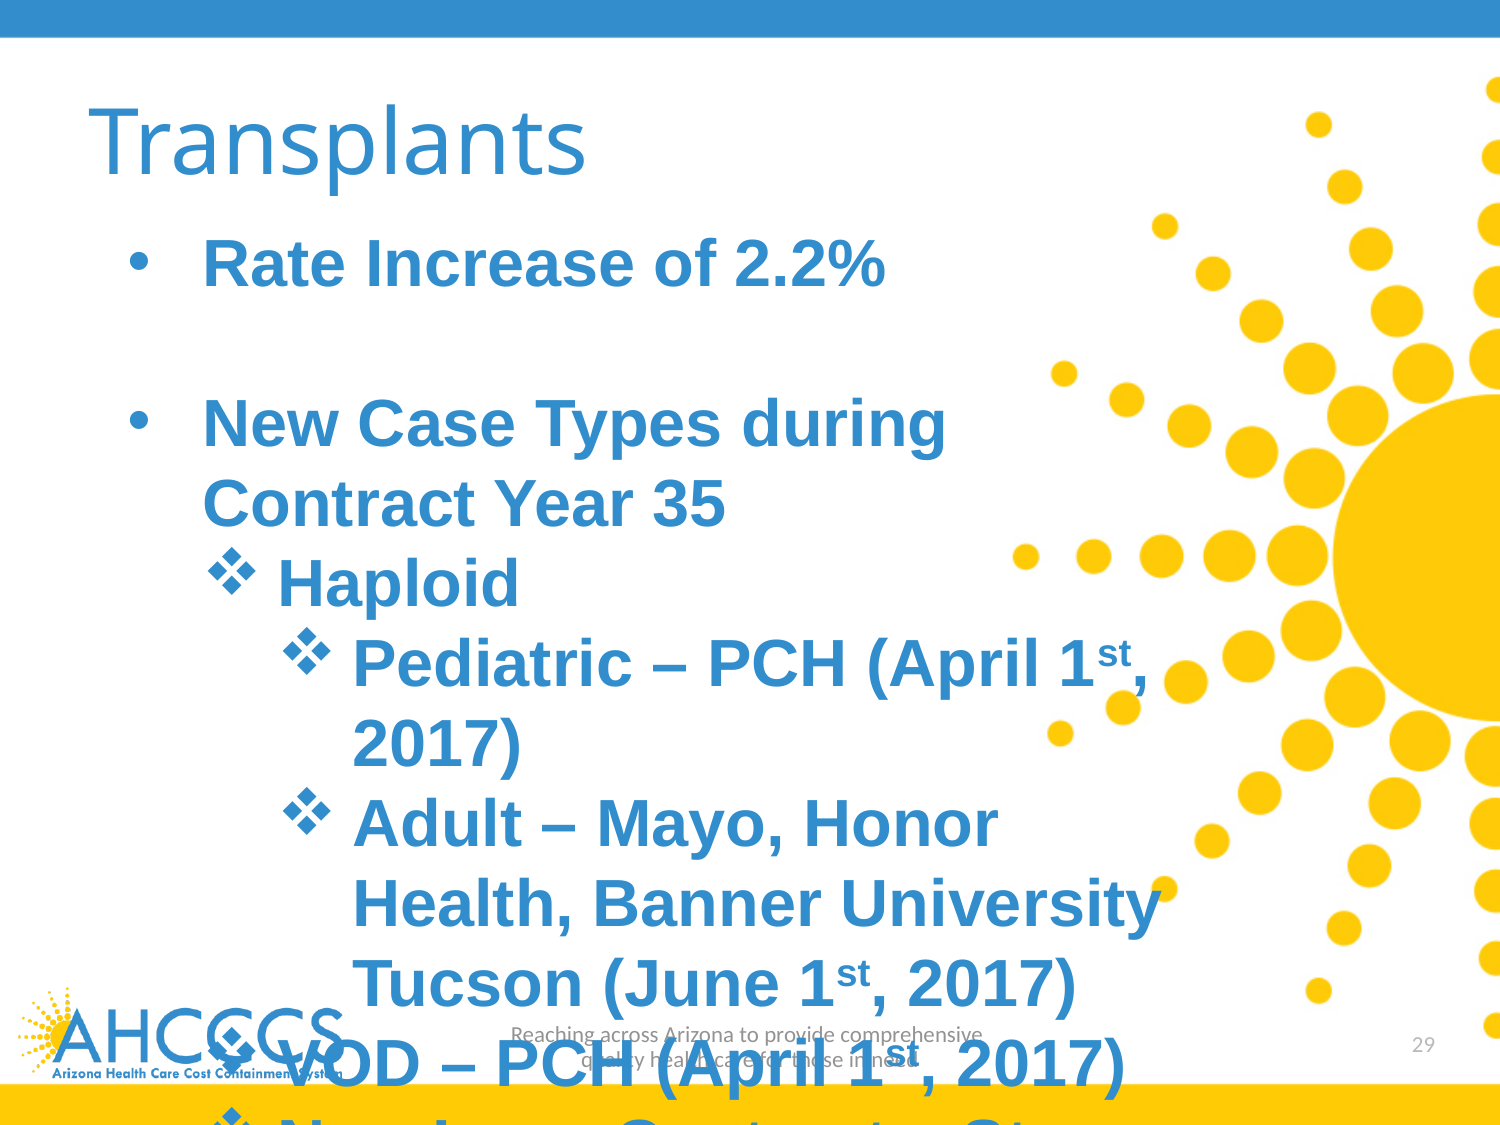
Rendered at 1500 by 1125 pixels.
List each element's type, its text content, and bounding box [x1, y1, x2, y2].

footer Reaching across Arizona to provide comprehensive quality health care for those in need [0, 1016, 1500, 1079]
title Transplants [73, 62, 1013, 200]
picture [0, 0, 1500, 1016]
subtitle Rate Increase of 2.2% New Case Types during Contract Year 35 Haploid Pediatric – PCH (April 1st, 2017) Adult – Mayo, Honor Health, Banner University Tucson (June 1st, 2017) VOD – PCH (April 1st, 2017) New Lung Contract – St. Joseph’s (November 1st, 2016) [37, 212, 1200, 1013]
picture [0, 1079, 1500, 1125]
